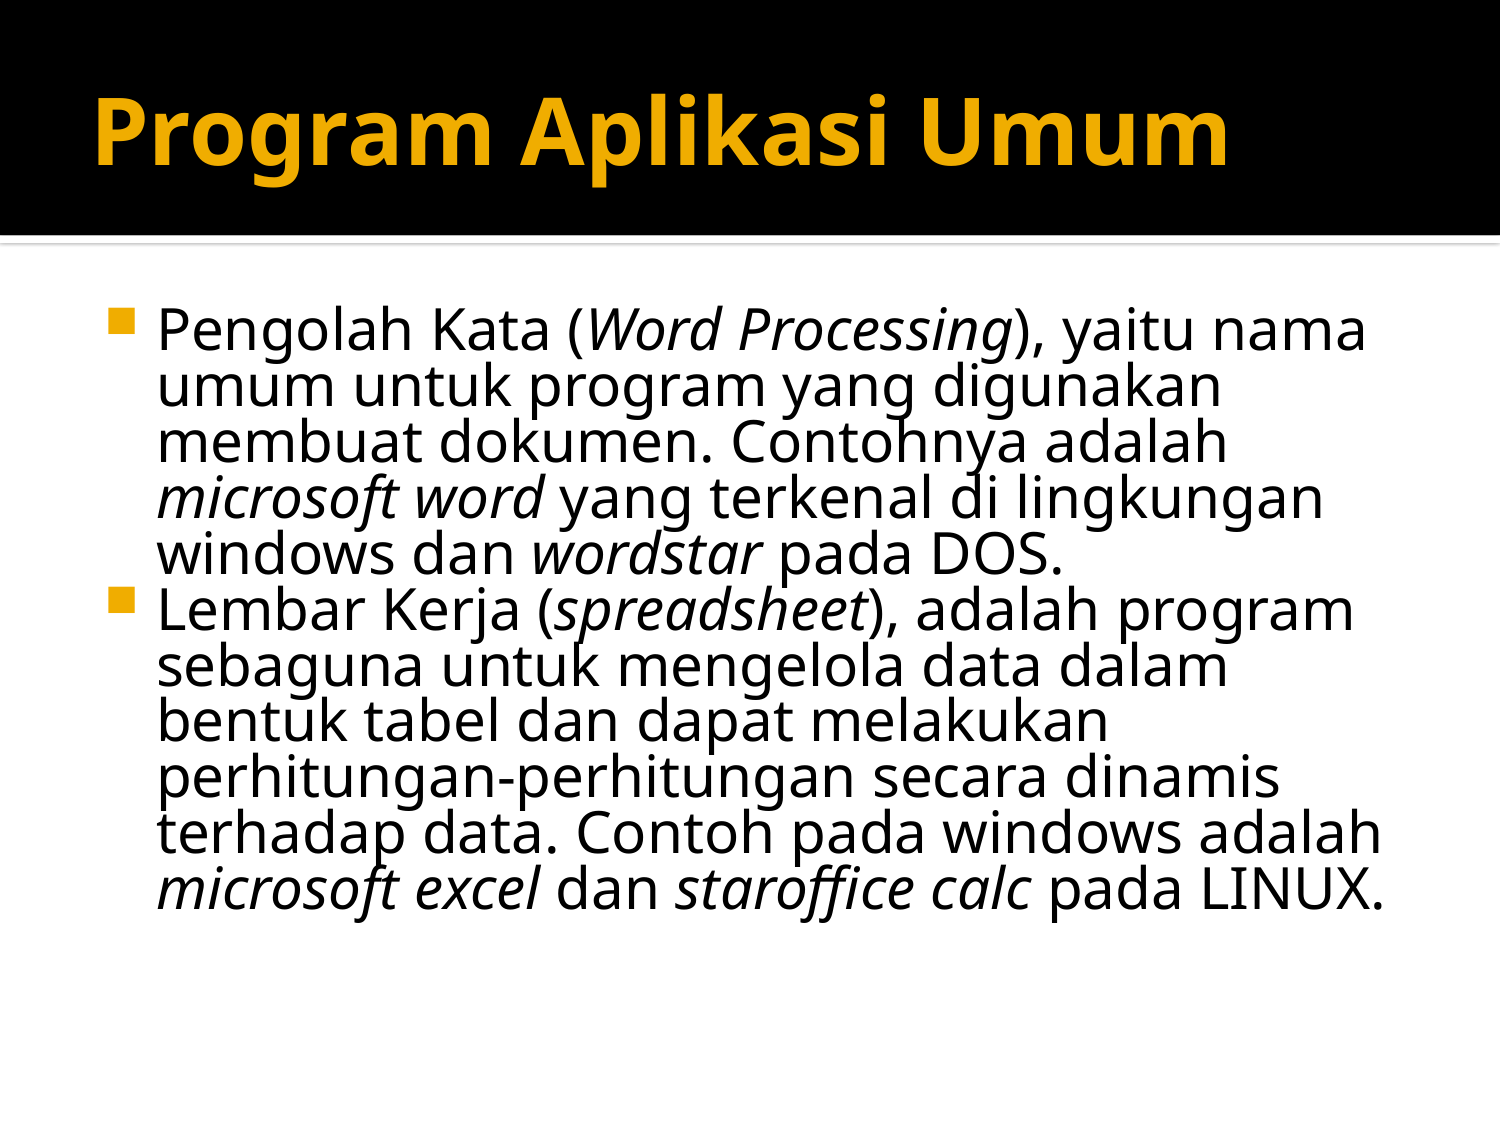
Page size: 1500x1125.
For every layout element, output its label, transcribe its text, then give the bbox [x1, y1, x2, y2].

list Pengolah Kata (Word Processing), yaitu nama umum untuk program yang digunakan membuat dokumen. Contohnya adalah microsoft word yang terkenal di lingkungan windows dan wordstar pada DOS. Lembar Kerja (spreadsheet), adalah program sebaguna untuk mengelola data dalam bentuk tabel dan dapat melakukan perhitungan-perhitungan secara dinamis terhadap data. Contoh pada windows adalah microsoft excel dan staroffice calc pada LINUX. [75, 291, 1425, 1050]
title Program Aplikasi Umum [75, 25, 1425, 231]
